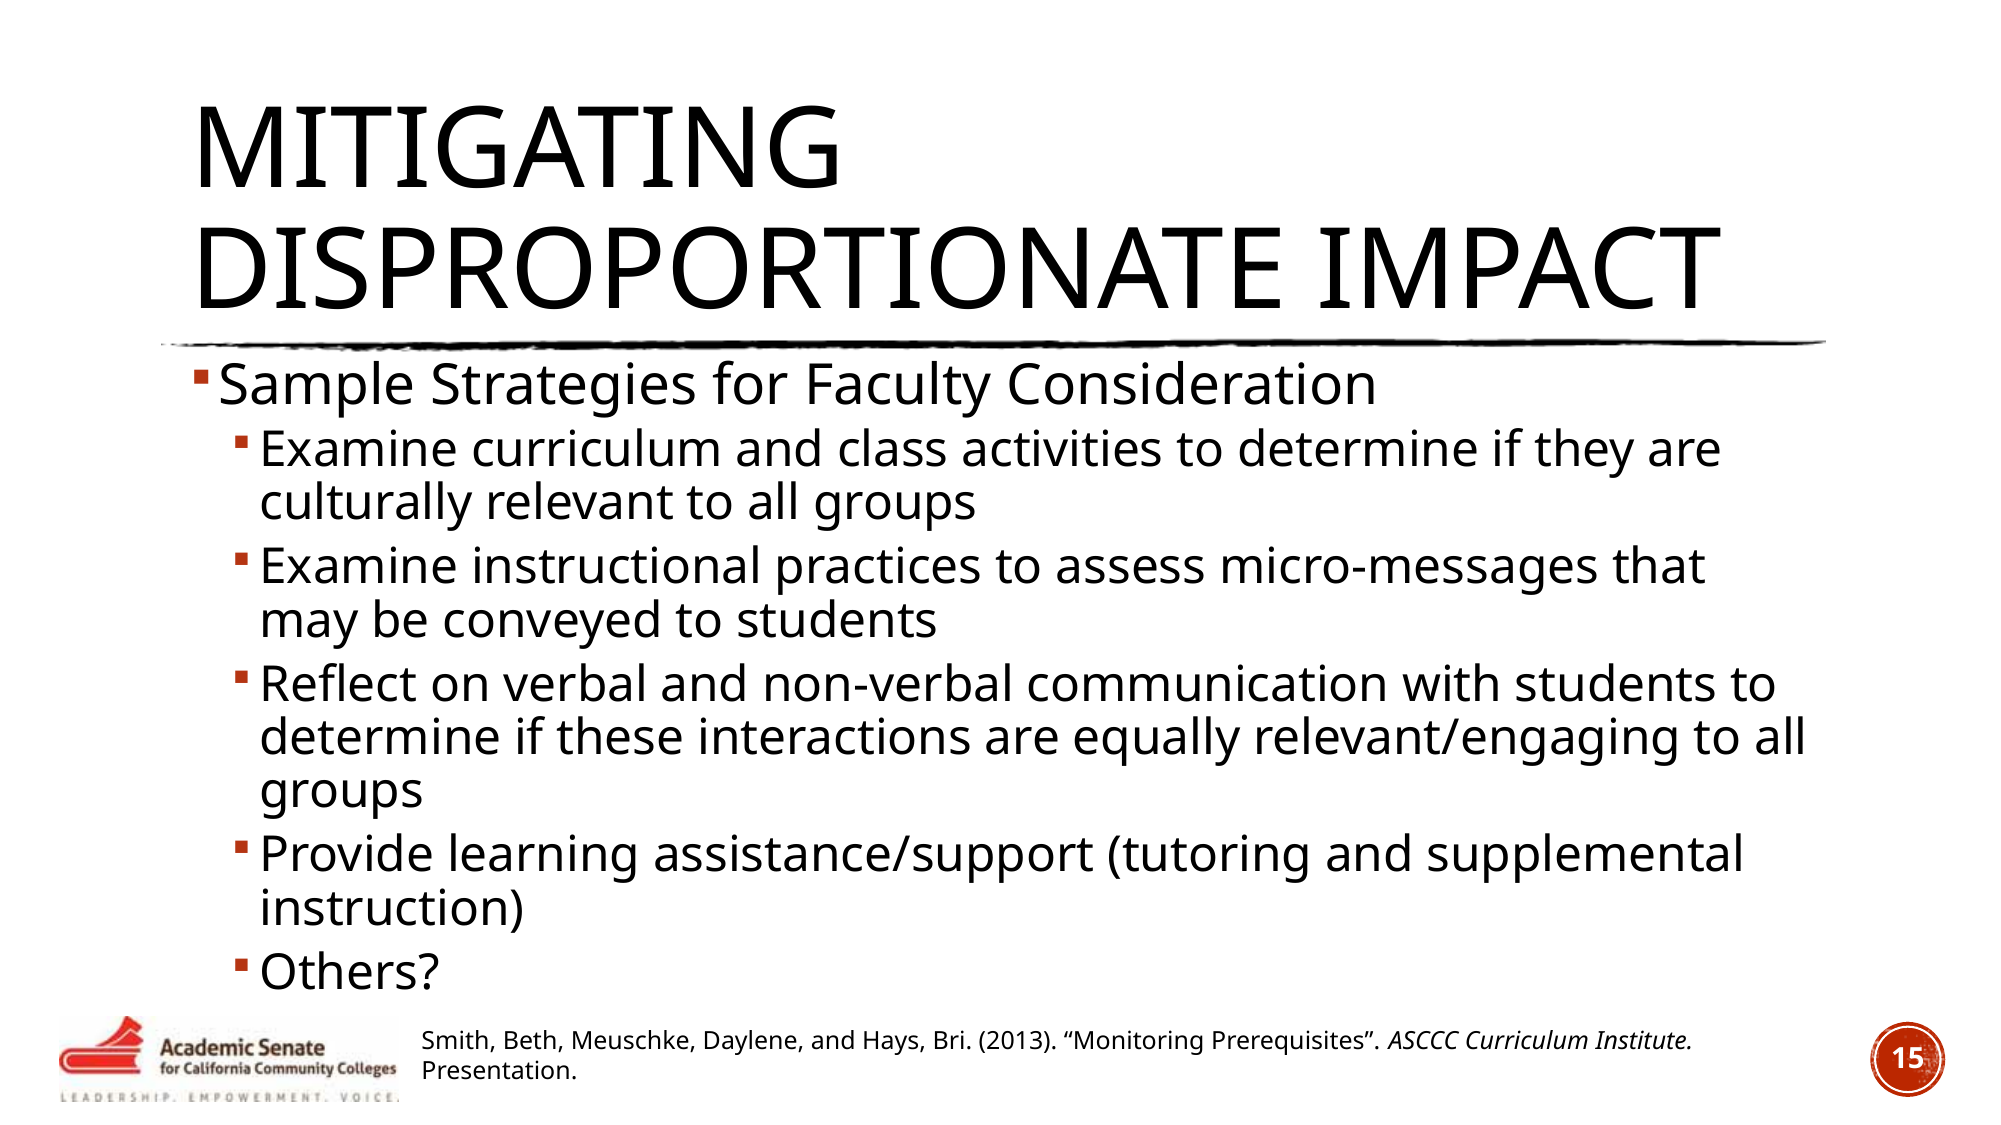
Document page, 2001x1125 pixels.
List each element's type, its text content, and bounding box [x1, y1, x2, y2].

slide_number 15 [1863, 1028, 1961, 1089]
list Sample Strategies for Faculty Consideration Examine curriculum and class activities to determine if they are culturally relevant to all groups Examine instructional practices to assess micro-messages that may be conveyed to students Reflect on verbal and non-verbal communication with students to determine if these interactions are equally relevant/engaging to all groups Provide learning assistance/support (tutoring and supplemental instruction) Others? [175, 348, 1826, 1013]
text_box Smith, Beth, Meuschke, Daylene, and Hays, Bri. (2013). “Monitoring Prerequisites”. ASCCC Curriculum Institute. Presentation. [406, 1016, 1863, 1092]
title Mitigating Disproportionate Impact [175, 79, 1826, 344]
picture [161, 267, 1826, 424]
picture [59, 1016, 399, 1102]
